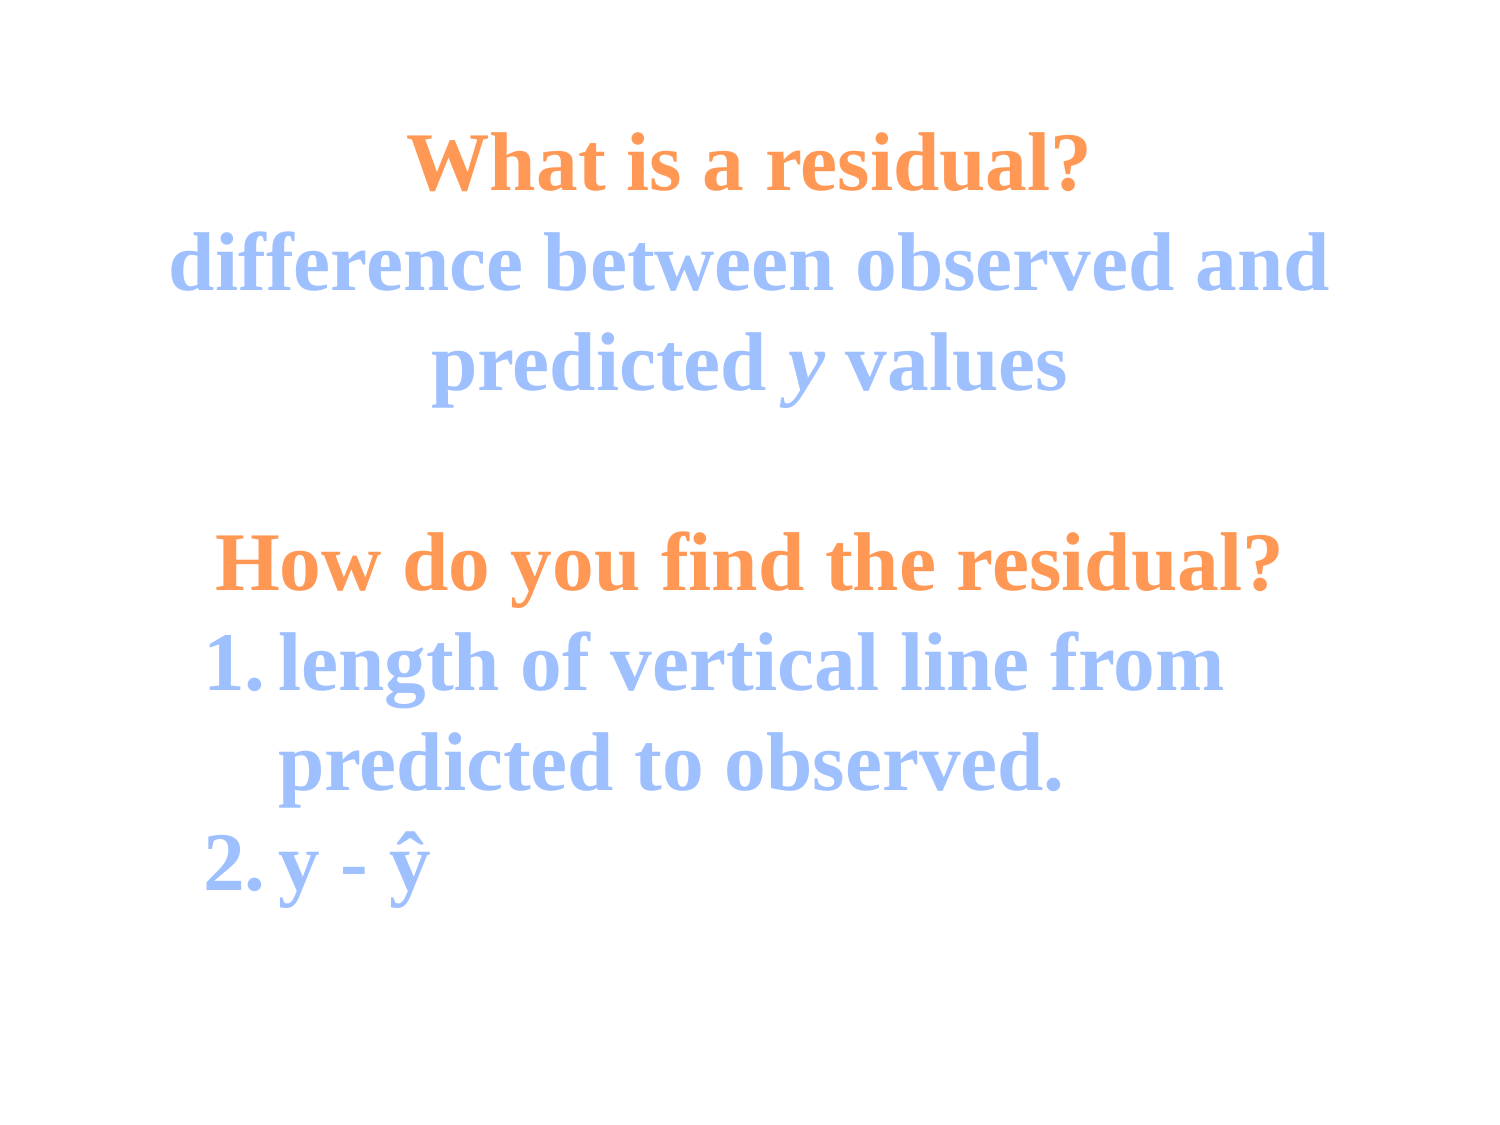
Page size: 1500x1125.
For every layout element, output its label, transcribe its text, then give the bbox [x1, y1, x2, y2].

text_box What is a residual? difference between observed and predicted y values How do you find the residual? length of vertical line from predicted to observed. y - ŷ [0, 99, 1500, 915]
